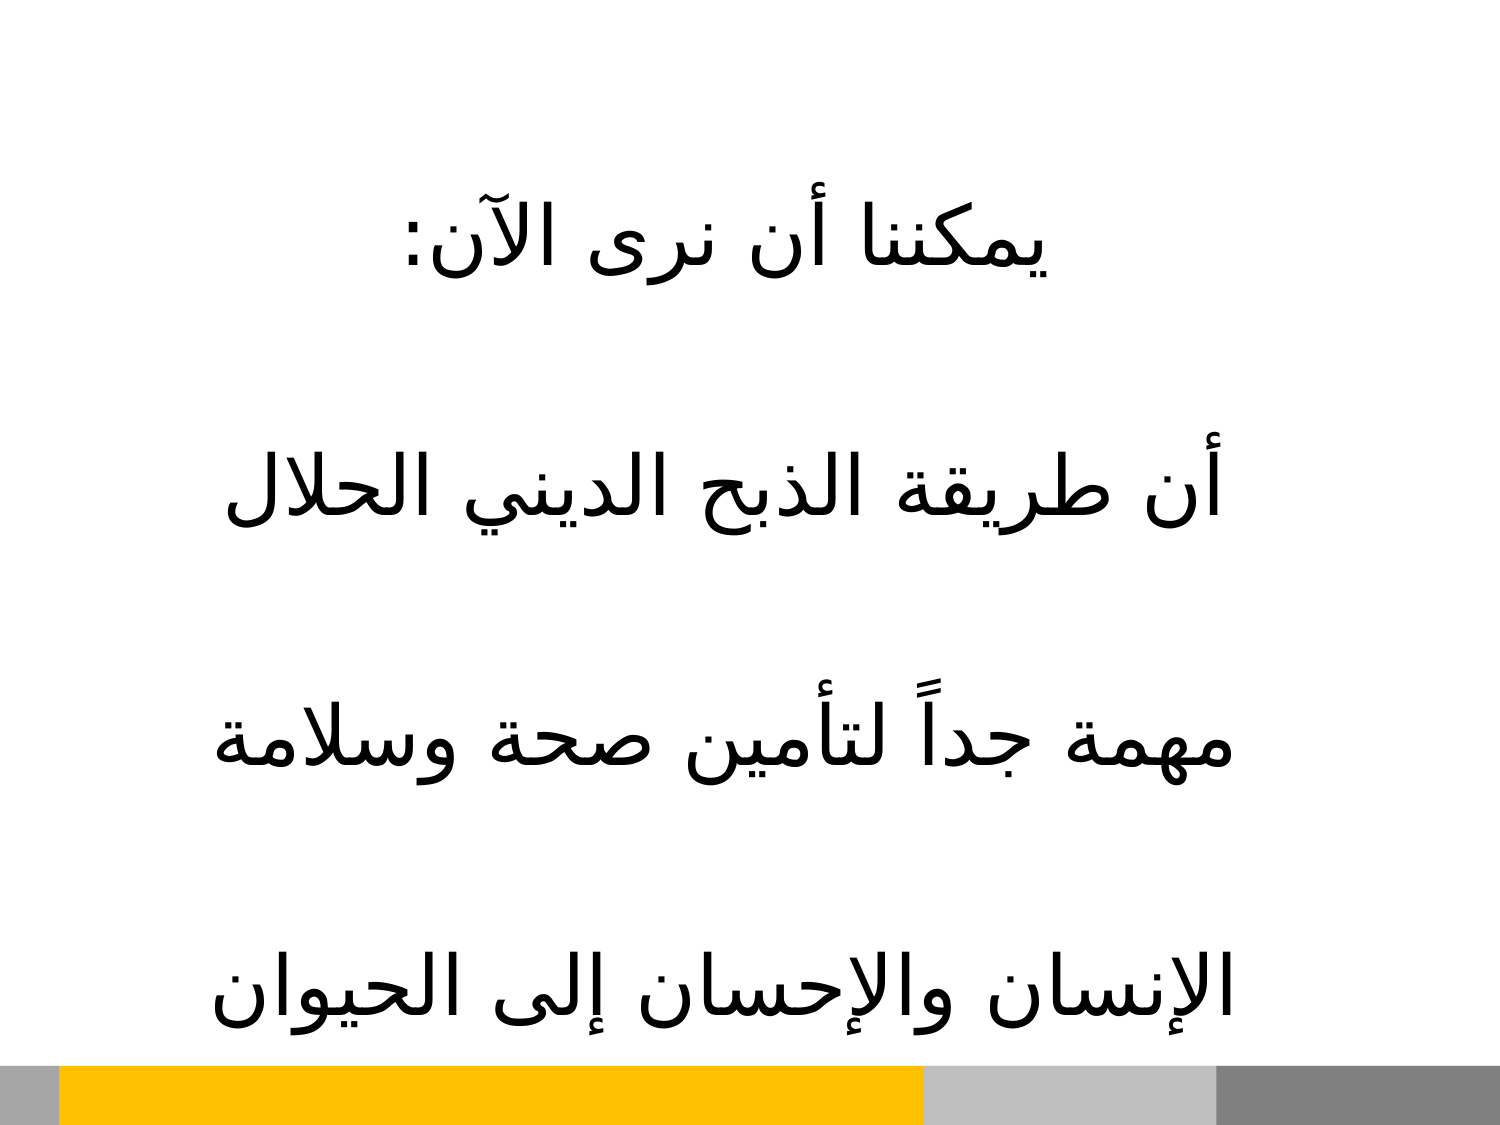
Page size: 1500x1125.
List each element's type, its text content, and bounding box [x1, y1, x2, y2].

text_box [61, 1064, 921, 1125]
text_box [0, 1064, 61, 1125]
text_box [921, 1064, 1214, 1125]
text_box يمكننا أن نرى الآن: أن طريقة الذبح الديني الحلال مهمة جداً لتأمين صحة وسلامة الإنسان والإحسان إلى الحيوان [87, 24, 1363, 1040]
text_box [1214, 1064, 1500, 1125]
